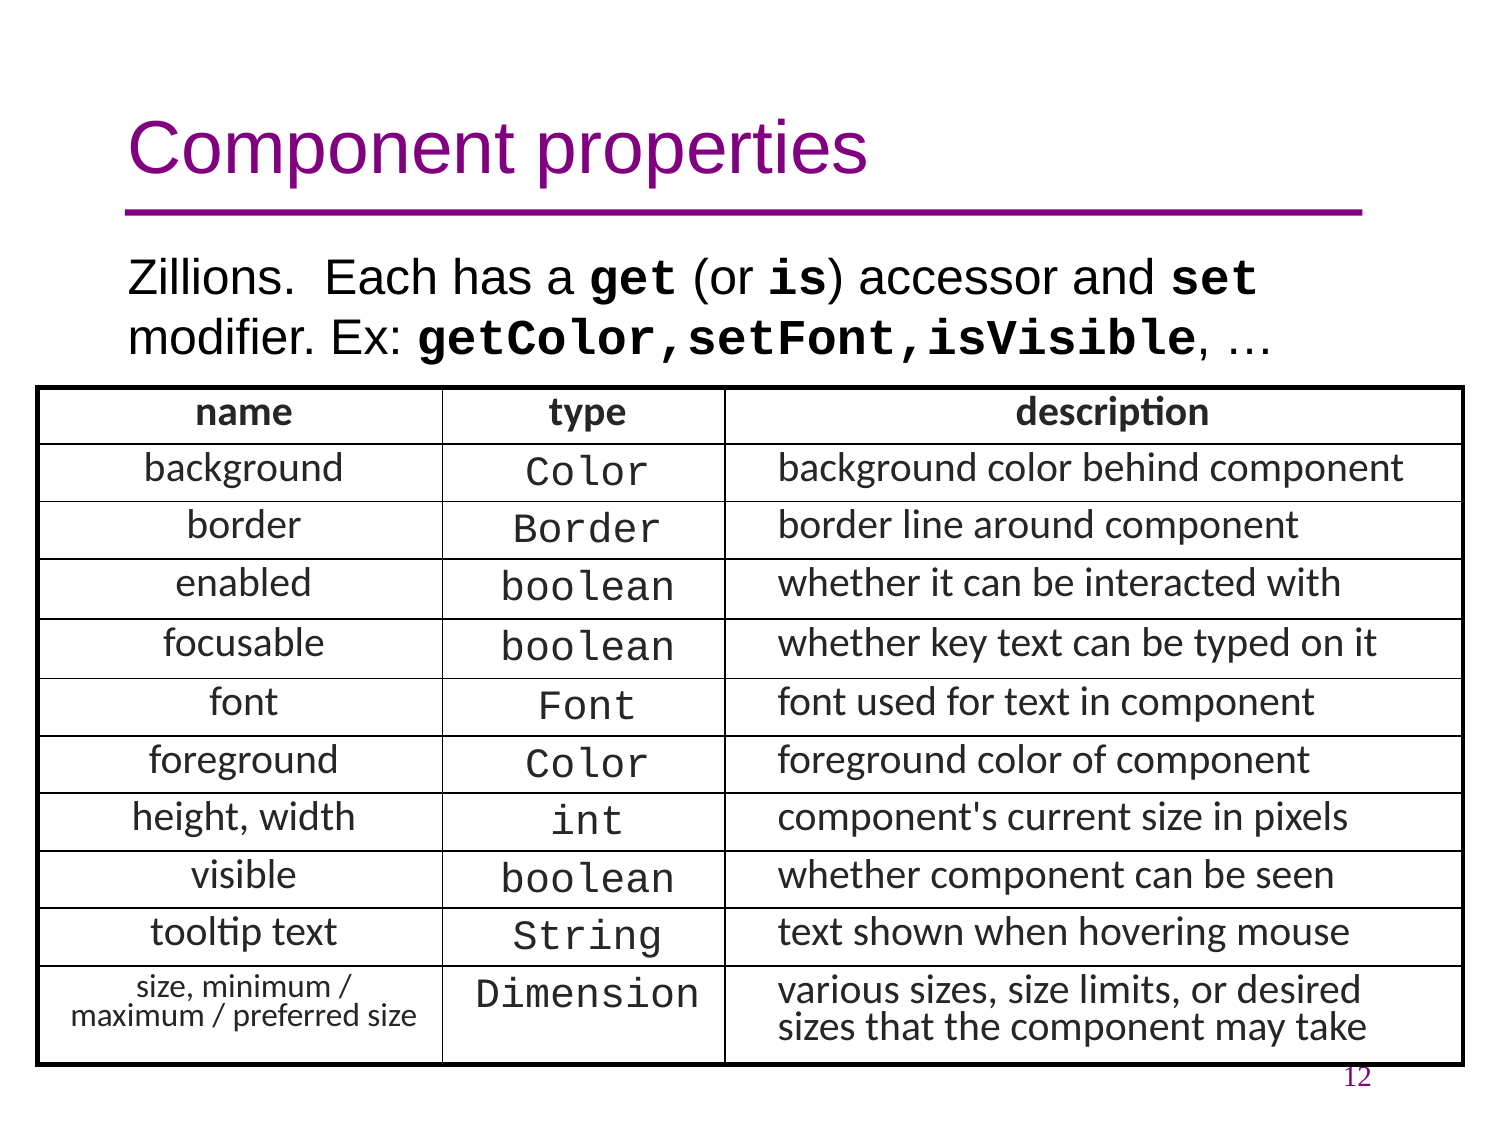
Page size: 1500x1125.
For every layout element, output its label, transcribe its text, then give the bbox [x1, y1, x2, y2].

table_cell String [443, 909, 724, 965]
table_cell int [443, 794, 724, 850]
table_cell Color [443, 445, 724, 501]
table_header type [443, 390, 724, 443]
table_header description [726, 390, 1461, 443]
table_cell foreground color of component [726, 737, 1461, 792]
slide_number 12 [1074, 1067, 1388, 1125]
table_cell background [40, 445, 442, 501]
table_cell font [40, 679, 442, 735]
table_cell focusable [40, 620, 442, 678]
table_cell font used for text in component [726, 679, 1461, 735]
table_cell boolean [443, 852, 724, 907]
table_cell whether component can be seen [726, 852, 1461, 907]
list Zillions. Each has a get (or is) accessor and set modifier. Ex: getColor,setFont,isVisible, … [112, 237, 1388, 385]
table_cell boolean [443, 560, 724, 618]
table_cell whether it can be interacted with [726, 560, 1461, 618]
table_cell tooltip text [40, 909, 442, 965]
table_cell text shown when hovering mouse [726, 909, 1461, 965]
title Component properties [112, 50, 1388, 237]
table_cell border [40, 502, 442, 558]
table_cell various sizes, size limits, or desired sizes that the component may take [726, 967, 1461, 1062]
table_cell Border [443, 502, 724, 558]
table_cell component's current size in pixels [726, 794, 1461, 850]
table_cell foreground [40, 737, 442, 792]
table_cell enabled [40, 560, 442, 618]
table_cell boolean [443, 620, 724, 678]
table_header name [40, 390, 442, 443]
table_cell Color [443, 737, 724, 792]
table_cell height, width [40, 794, 442, 850]
table_cell Font [443, 679, 724, 735]
table_cell background color behind component [726, 445, 1461, 501]
table_cell size, minimum / maximum / preferred size [40, 967, 442, 1062]
table_cell border line around component [726, 502, 1461, 558]
table_cell Dimension [443, 967, 724, 1062]
table_cell visible [40, 852, 442, 907]
table_cell whether key text can be typed on it [726, 620, 1461, 678]
